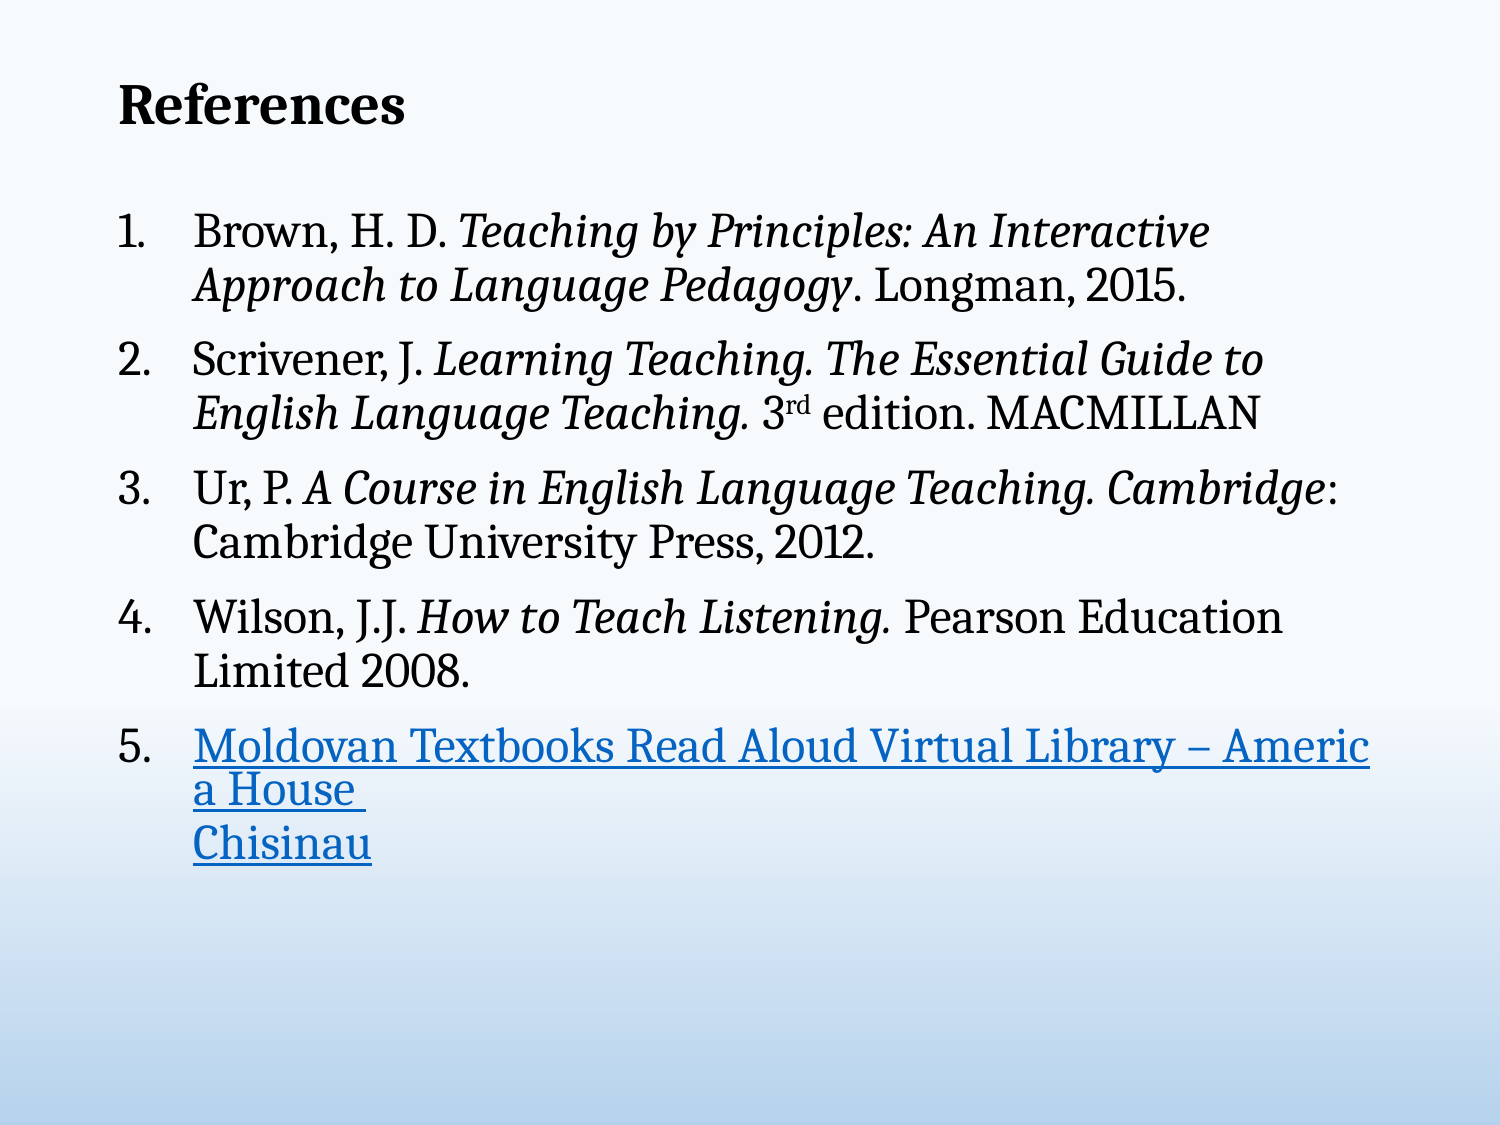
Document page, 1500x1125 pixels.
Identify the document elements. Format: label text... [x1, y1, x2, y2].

title References [103, 59, 1397, 152]
list Brown, H. D. Teaching by Principles: An Interactive Approach to Language Pedagogy. Longman, 2015. Scrivener, J. Learning Teaching. The Essential Guide to English Language Teaching. 3rd edition. MACMILLAN Ur, P. A Course in English Language Teaching. Cambridge: Cambridge University Press, 2012. Wilson, J.J. How to Teach Listening. Pearson Education Limited 2008. Moldovan Textbooks Read Aloud Virtual Library – America House Chisinau [103, 196, 1397, 1014]
